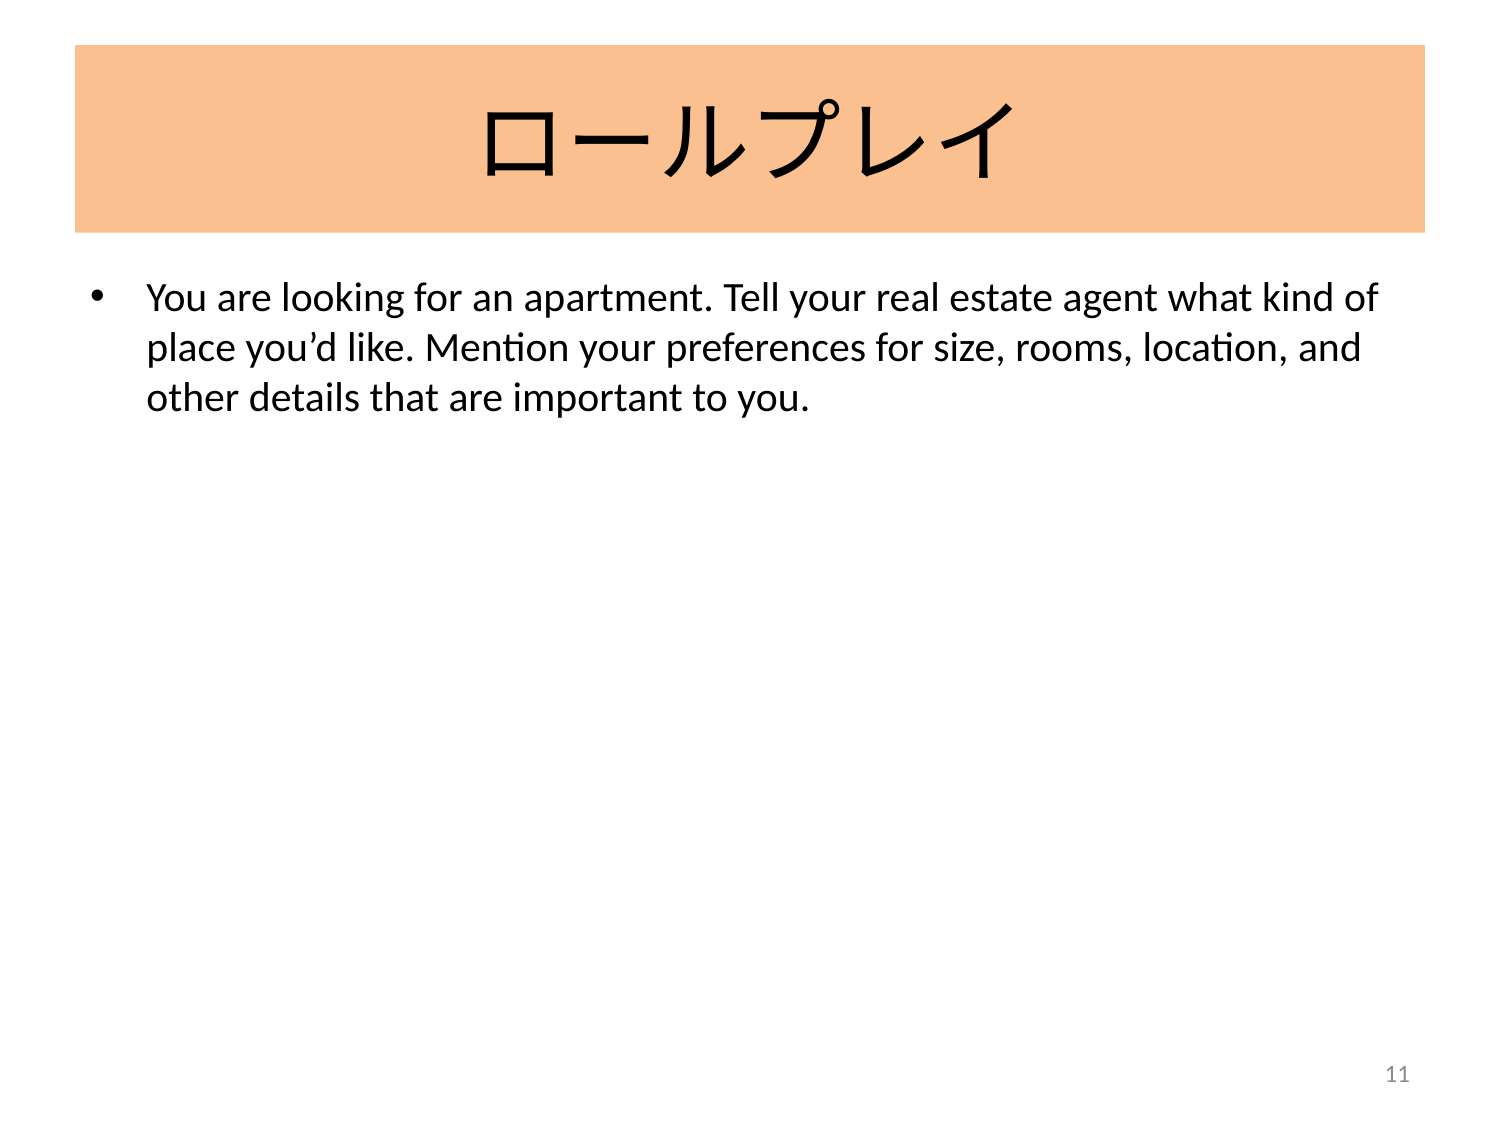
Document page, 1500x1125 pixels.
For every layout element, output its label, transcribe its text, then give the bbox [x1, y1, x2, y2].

slide_number 11 [1074, 1042, 1425, 1103]
list You are looking for an apartment. Tell your real estate agent what kind of place you’d like. Mention your preferences for size, rooms, location, and other details that are important to you. [75, 262, 1425, 1005]
title ロールプレイ [75, 45, 1425, 233]
